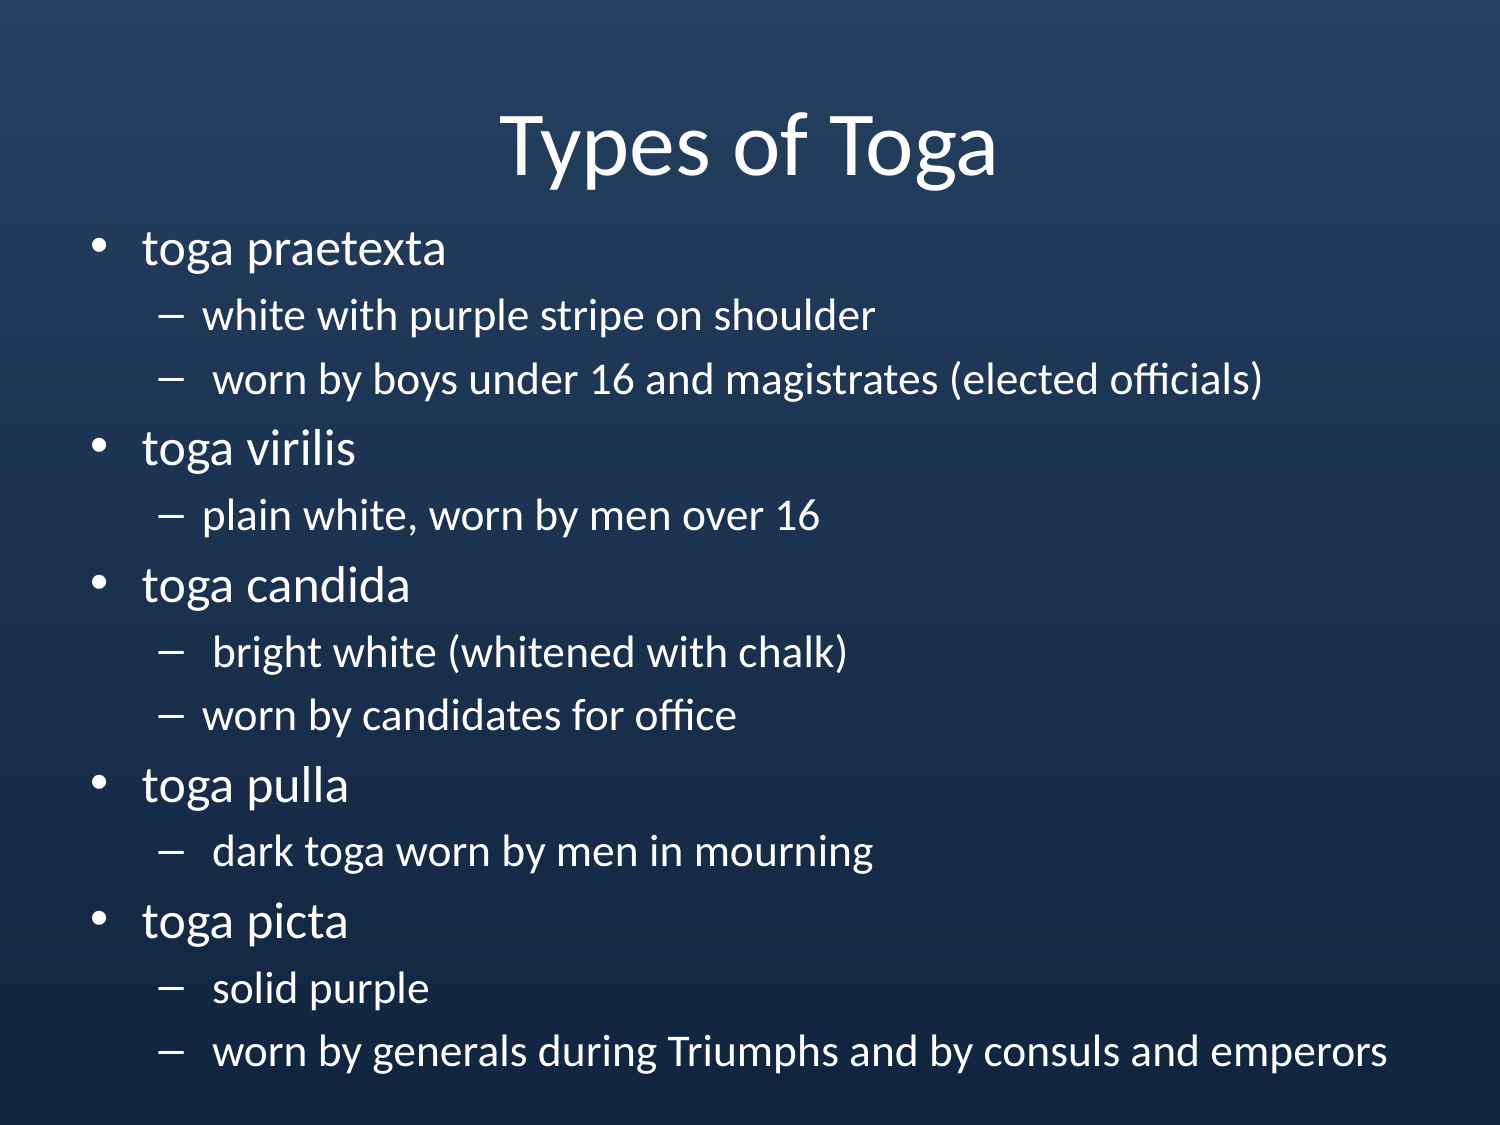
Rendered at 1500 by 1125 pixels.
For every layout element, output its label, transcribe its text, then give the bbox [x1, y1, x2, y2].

title Types of Toga [75, 45, 1425, 206]
list toga praetexta white with purple stripe on shoulder worn by boys under 16 and magistrates (elected officials) toga virilis plain white, worn by men over 16 toga candida bright white (whitened with chalk) worn by candidates for office toga pulla dark toga worn by men in mourning toga picta solid purple worn by generals during Triumphs and by consuls and emperors [75, 206, 1425, 1084]
